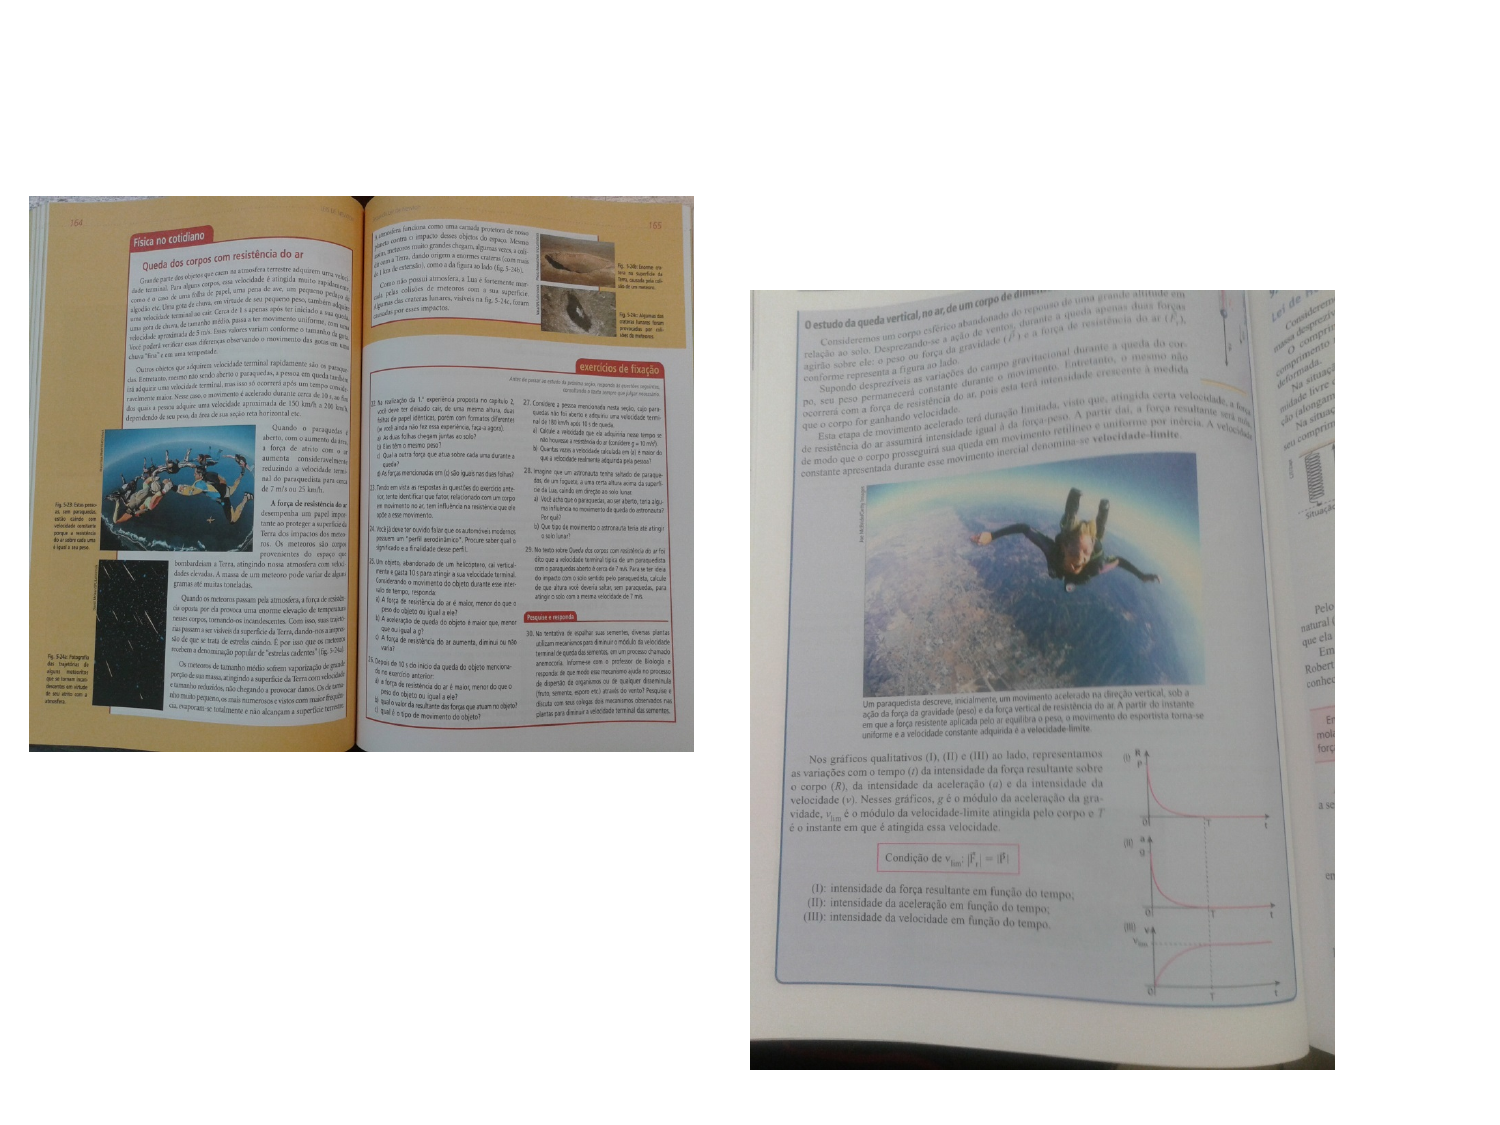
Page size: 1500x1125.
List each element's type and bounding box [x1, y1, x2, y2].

list [29, 196, 695, 752]
picture [749, 290, 1335, 1070]
